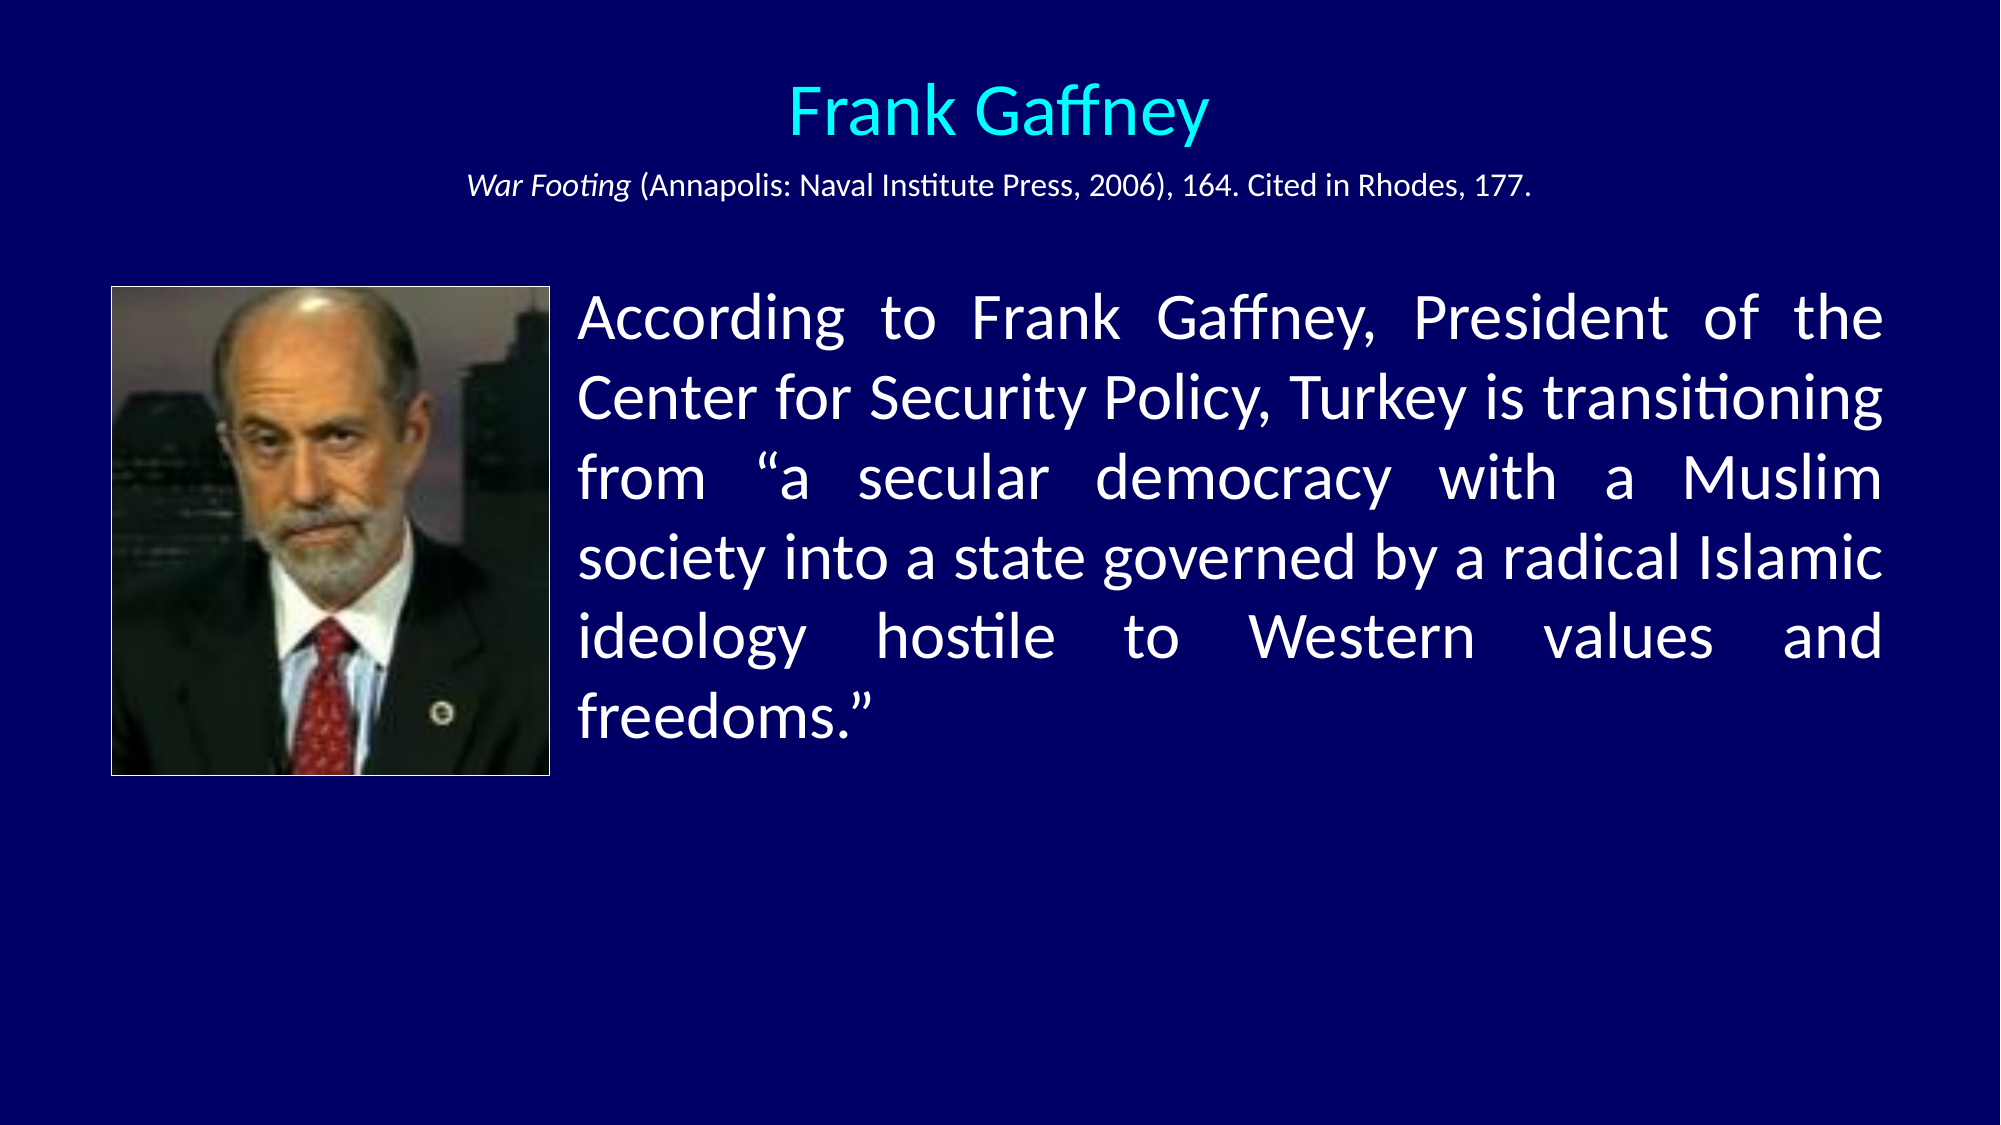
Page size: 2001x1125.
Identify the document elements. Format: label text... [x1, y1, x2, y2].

text_box Frank Gaffney War Footing (Annapolis: Naval Institute Press, 2006), 164. Cited in Rhodes, 177. [418, 53, 1582, 211]
picture [112, 287, 549, 776]
text_box According to Frank Gaffney, President of the Center for Security Policy, Turkey is transitioning from “a secular democracy with a Muslim society into a state governed by a radical Islamic ideology hostile to Western values and freedoms.” [562, 265, 1900, 760]
